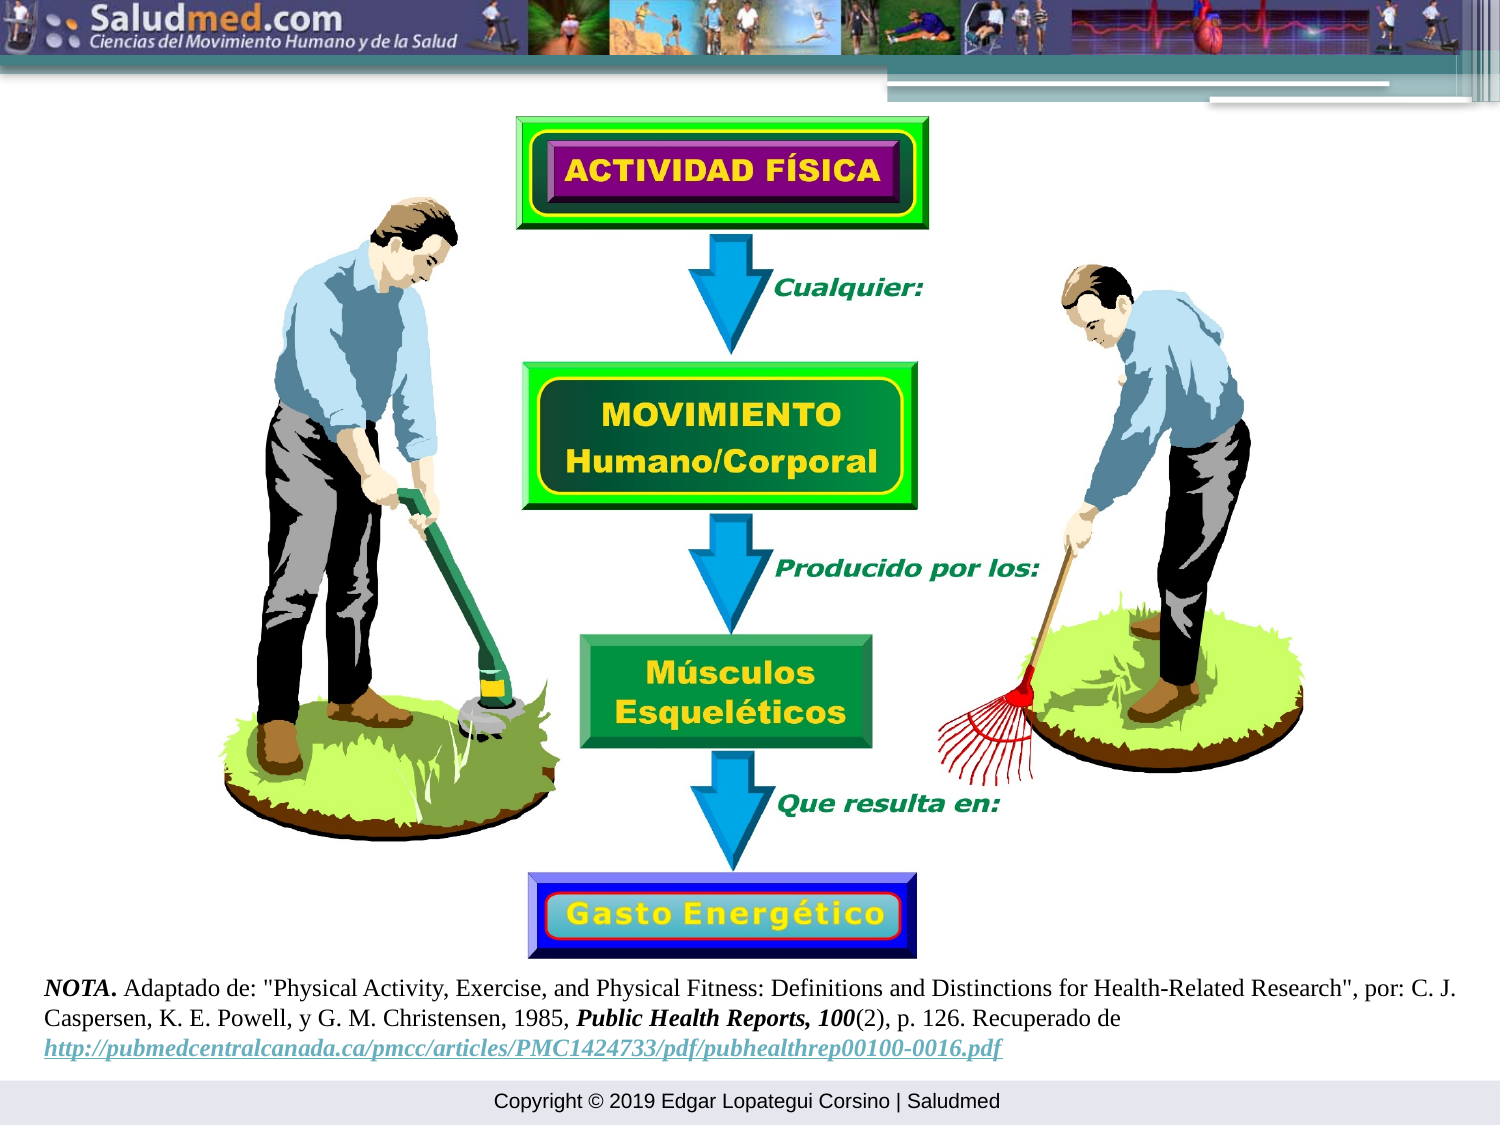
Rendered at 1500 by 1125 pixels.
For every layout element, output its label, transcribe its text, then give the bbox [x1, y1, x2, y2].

picture [0, 0, 1460, 55]
picture [218, 116, 1306, 960]
text_box NOTA. Adaptado de: "Physical Activity, Exercise, and Physical Fitness: Definitions and Distinctions for Health-Related Research", por: C. J. Caspersen, K. E. Powell, y G. M. Christensen, 1985, Public Health Reports, 100(2), p. 126. Recuperado de http://pubmedcentralcanada.ca/pmcc/articles/PMC1424733/pdf/pubhealthrep00100-0016.pdf [29, 964, 1500, 1059]
